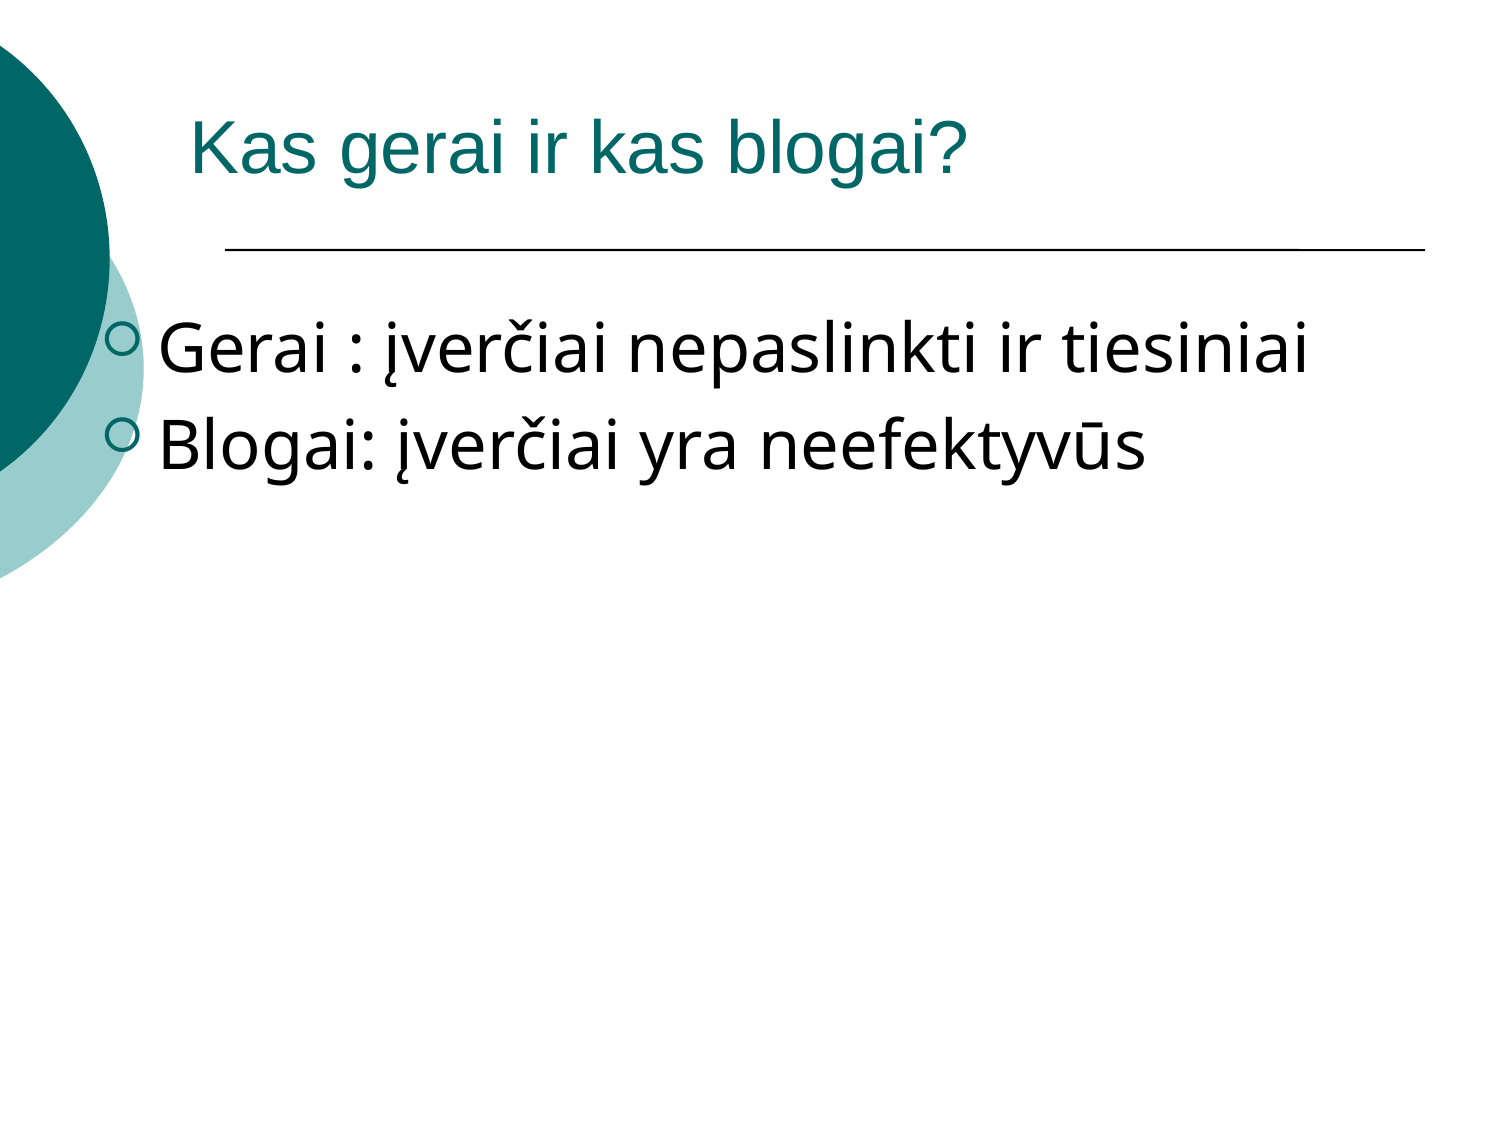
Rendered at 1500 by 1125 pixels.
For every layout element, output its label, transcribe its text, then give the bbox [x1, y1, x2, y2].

title Kas gerai ir kas blogai? [173, 77, 1304, 210]
list Gerai : įverčiai nepaslinkti ir tiesiniai Blogai: įverčiai yra neefektyvūs [85, 296, 1475, 1008]
